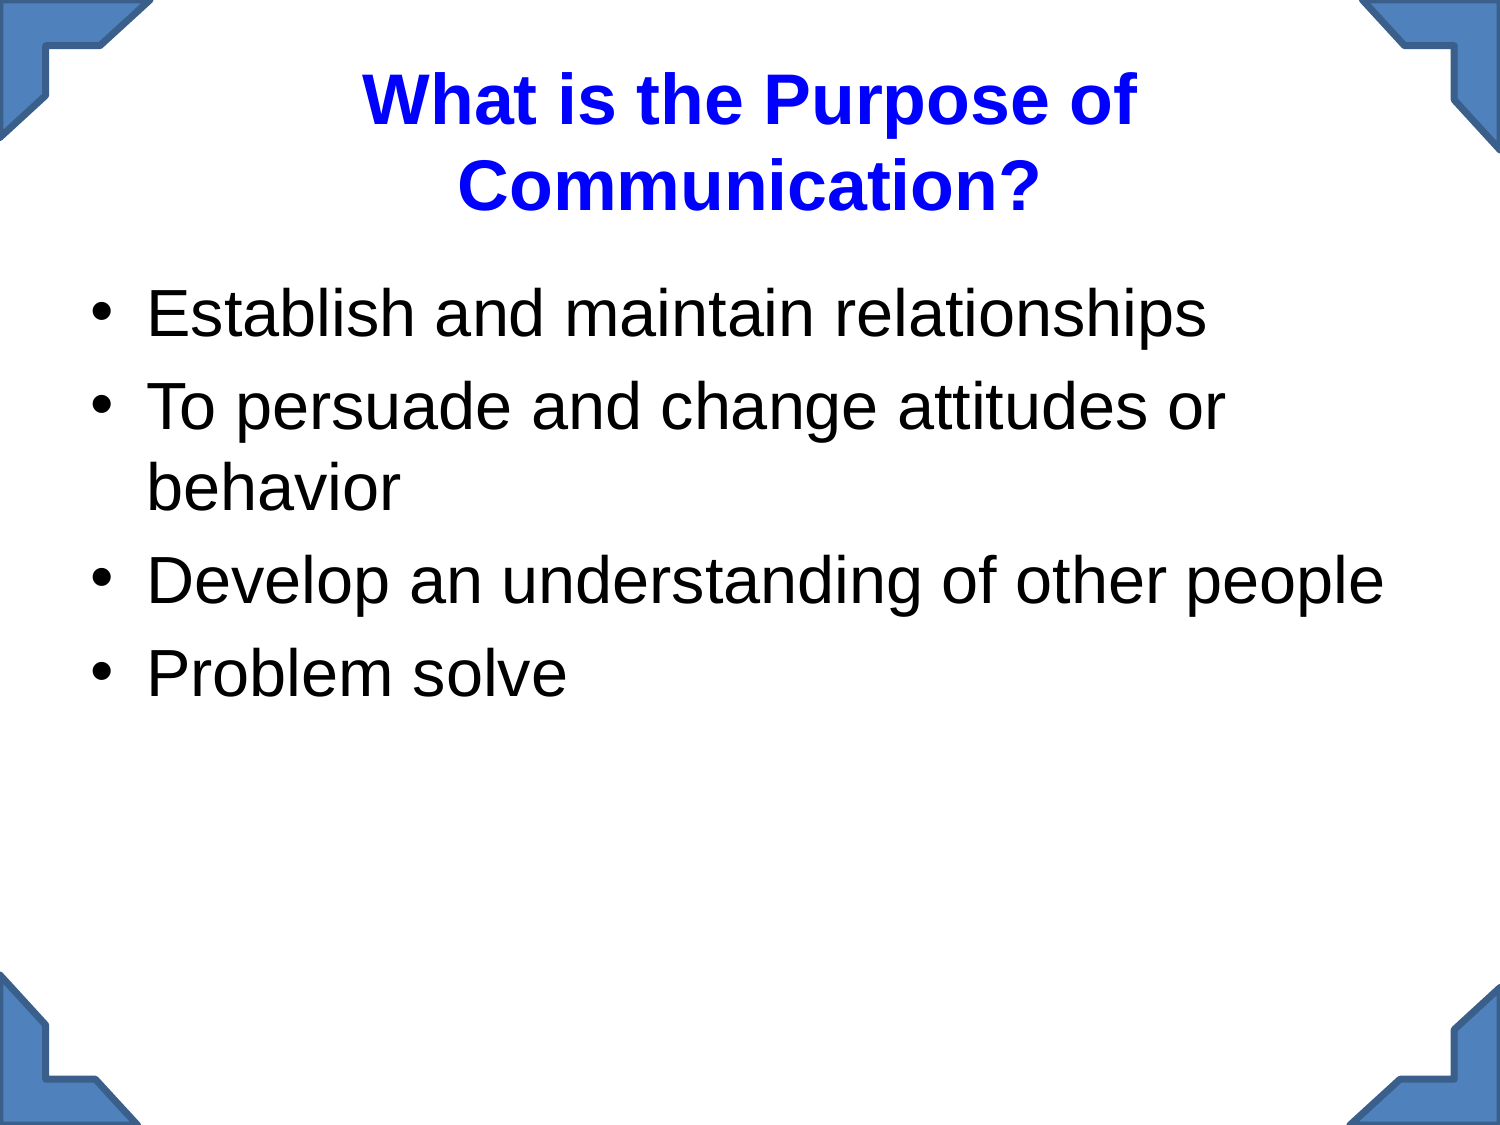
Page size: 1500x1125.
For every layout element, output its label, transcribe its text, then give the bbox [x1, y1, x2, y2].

list Establish and maintain relationships To persuade and change attitudes or behavior Develop an understanding of other people Problem solve [75, 262, 1425, 1005]
title What is the Purpose of Communication? [75, 45, 1425, 233]
